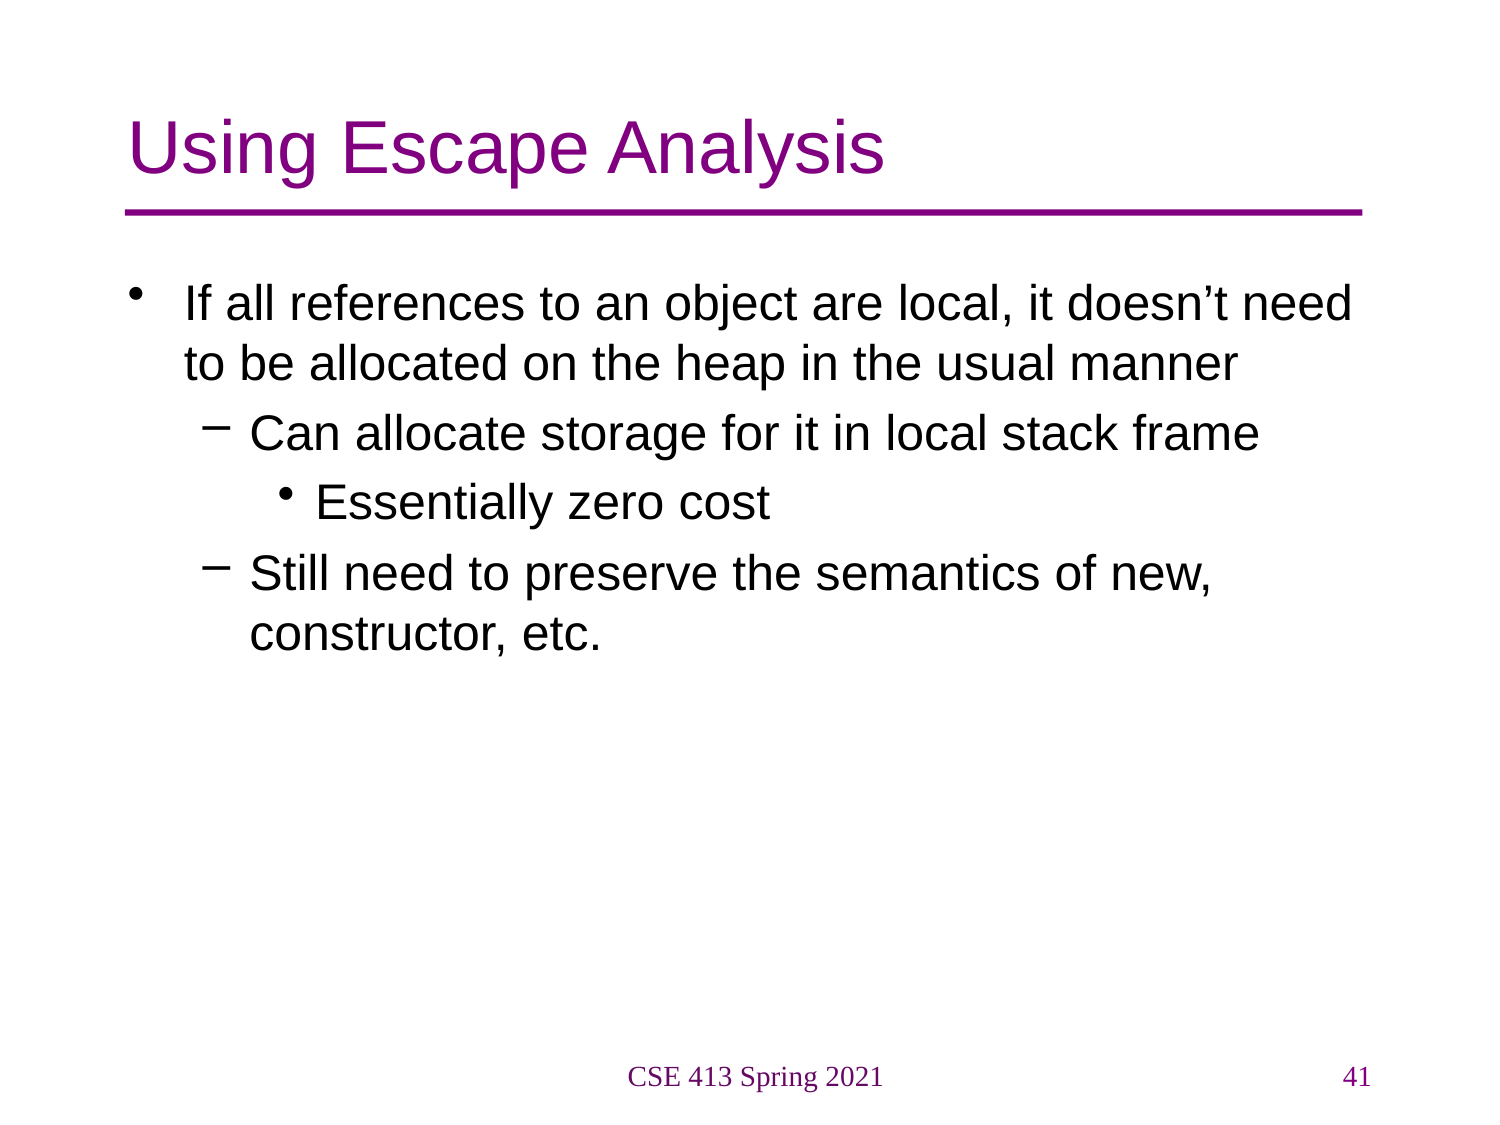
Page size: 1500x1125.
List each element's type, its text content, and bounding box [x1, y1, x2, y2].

footer CSE 413 Spring 2021 [474, 1049, 1038, 1125]
list If all references to an object are local, it doesn’t need to be allocated on the heap in the usual manner Can allocate storage for it in local stack frame Essentially zero cost Still need to preserve the semantics of new, constructor, etc. [112, 262, 1388, 1000]
title Using Escape Analysis [112, 50, 1388, 238]
slide_number 41 [1074, 1049, 1388, 1125]
